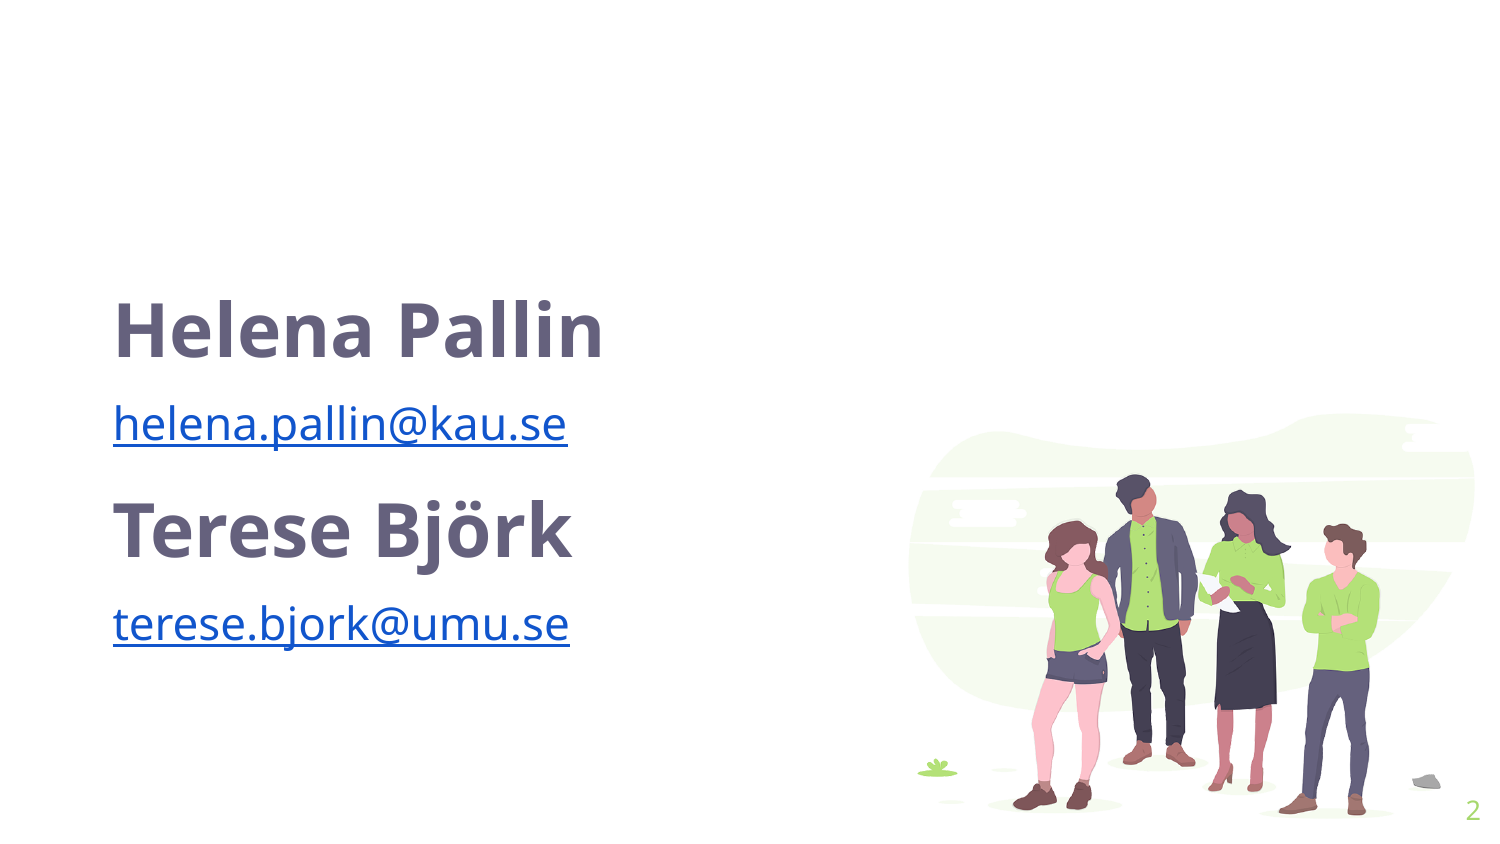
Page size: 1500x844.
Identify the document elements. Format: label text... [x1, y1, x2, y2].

subtitle Helena Pallin helena.pallin@kau.se Terese Björk terese.bjork@umu.se [112, 268, 899, 786]
slide_number 2 [1391, 779, 1482, 844]
picture [908, 413, 1475, 819]
